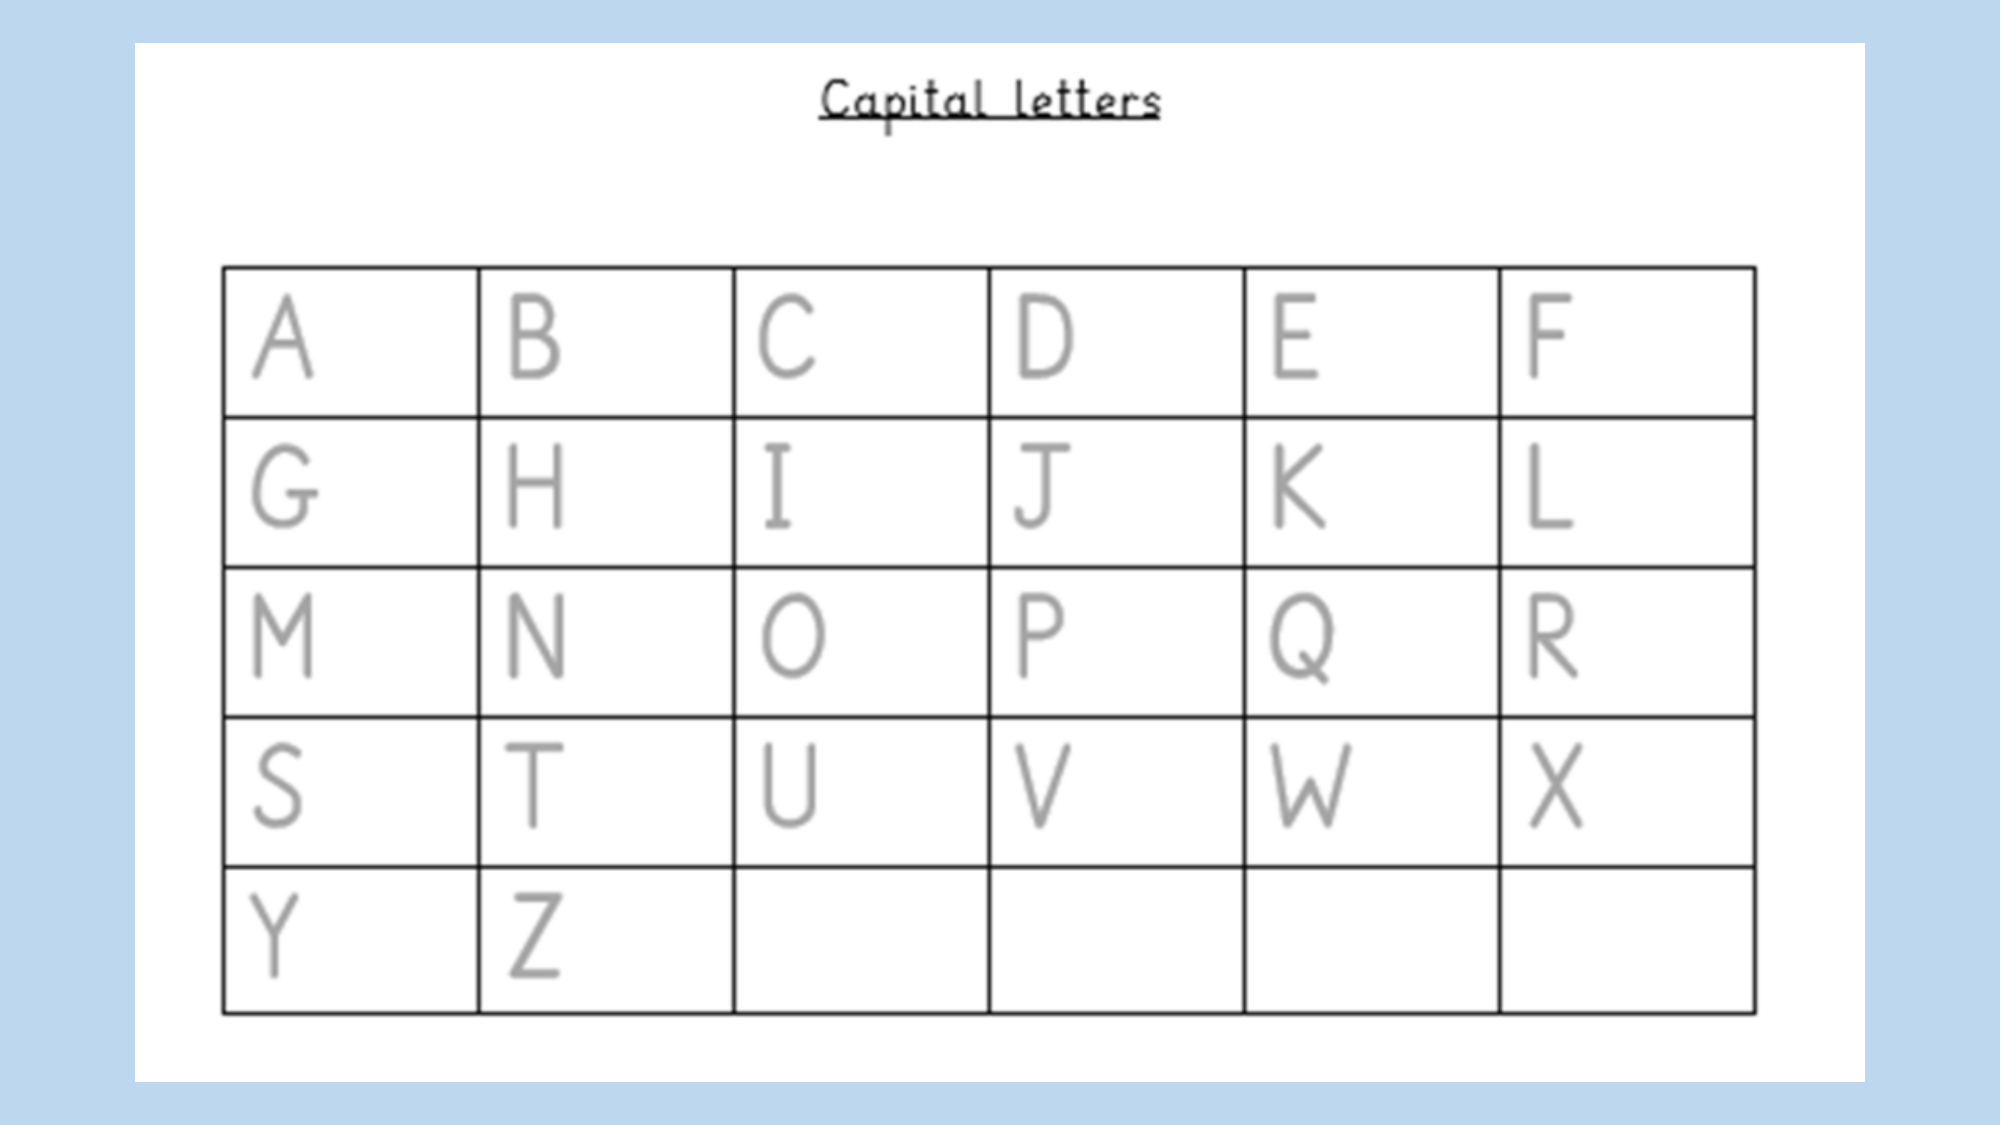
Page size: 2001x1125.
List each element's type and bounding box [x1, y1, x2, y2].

picture [135, 43, 1865, 1082]
